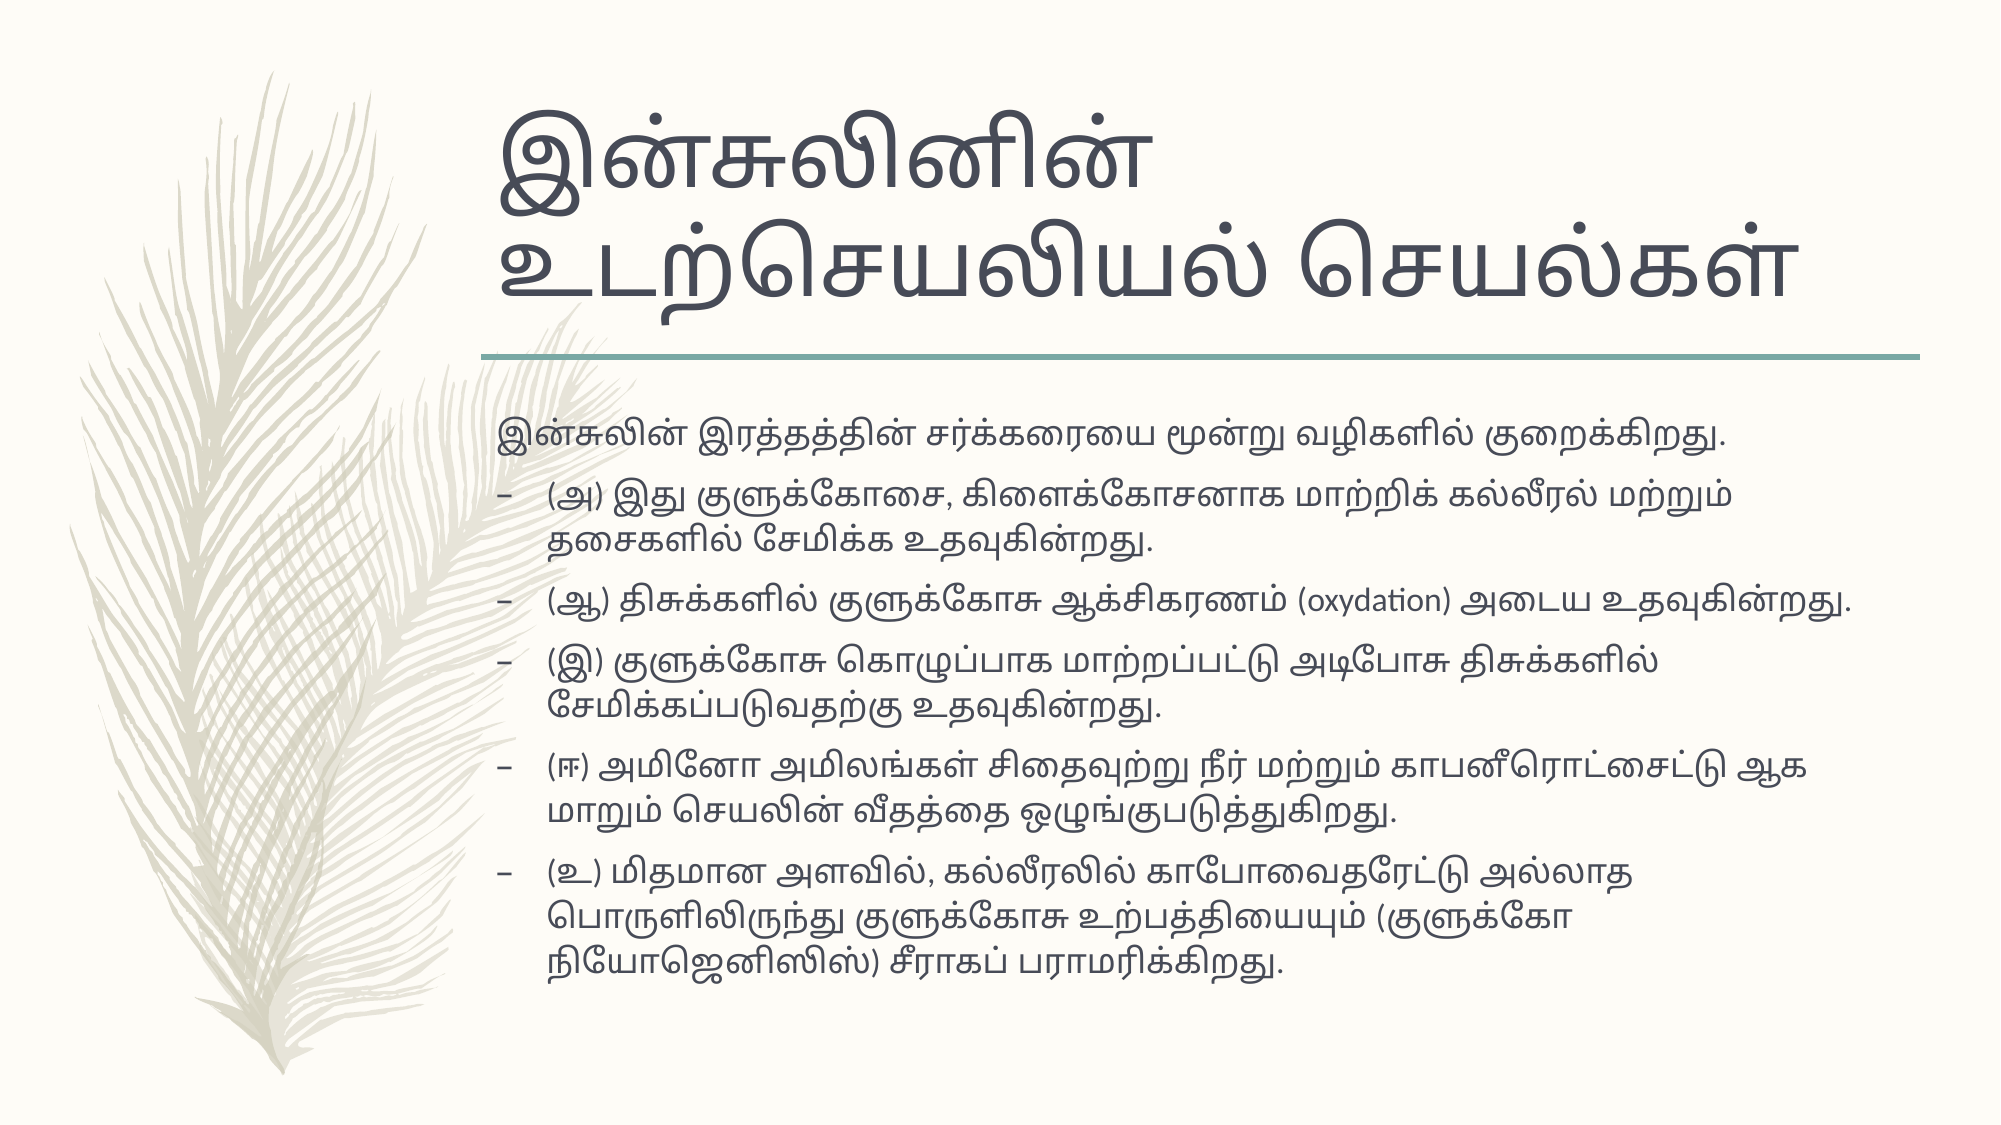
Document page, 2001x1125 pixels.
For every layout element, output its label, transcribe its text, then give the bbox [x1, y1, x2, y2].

list இன்சுலின் இரத்தத்தின் சர்க்கரையை மூன்று வழிகளில் குறைக்கிறது. (அ) இது குளுக்கோசை, கிளைக்கோசனாக மாற்றிக் கல்லீரல் மற்றும் தசைகளில் சேமிக்க உதவுகின்றது. (ஆ) திசுக்களில் குளுக்கோசு ஆக்சிகரணம் (oxydation) அடைய உதவுகின்றது. (இ) குளுக்கோசு கொழுப்பாக மாற்றப்பட்டு அடிபோசு திசுக்களில் சேமிக்கப்படுவதற்கு உதவுகின்றது. (ஈ) அமினோ அமிலங்கள் சிதைவுற்று நீர் மற்றும் காபனீரொட்சைட்டு ஆக மாறும் செயலின் வீதத்தை ஒழுங்குபடுத்துகிறது. (உ) மிதமான அளவில், கல்லீரலில் காபோவைதரேட்டு அல்லாத பொருளிலிருந்து குளுக்கோசு உற்பத்தியையும் (குளுக்கோ நியோஜெனிஸிஸ்) சீராகப் பராமரிக்கிறது. [481, 399, 1920, 999]
title இன்சுலினின் உடற்செயலியல் செயல்கள் [481, 93, 1920, 350]
